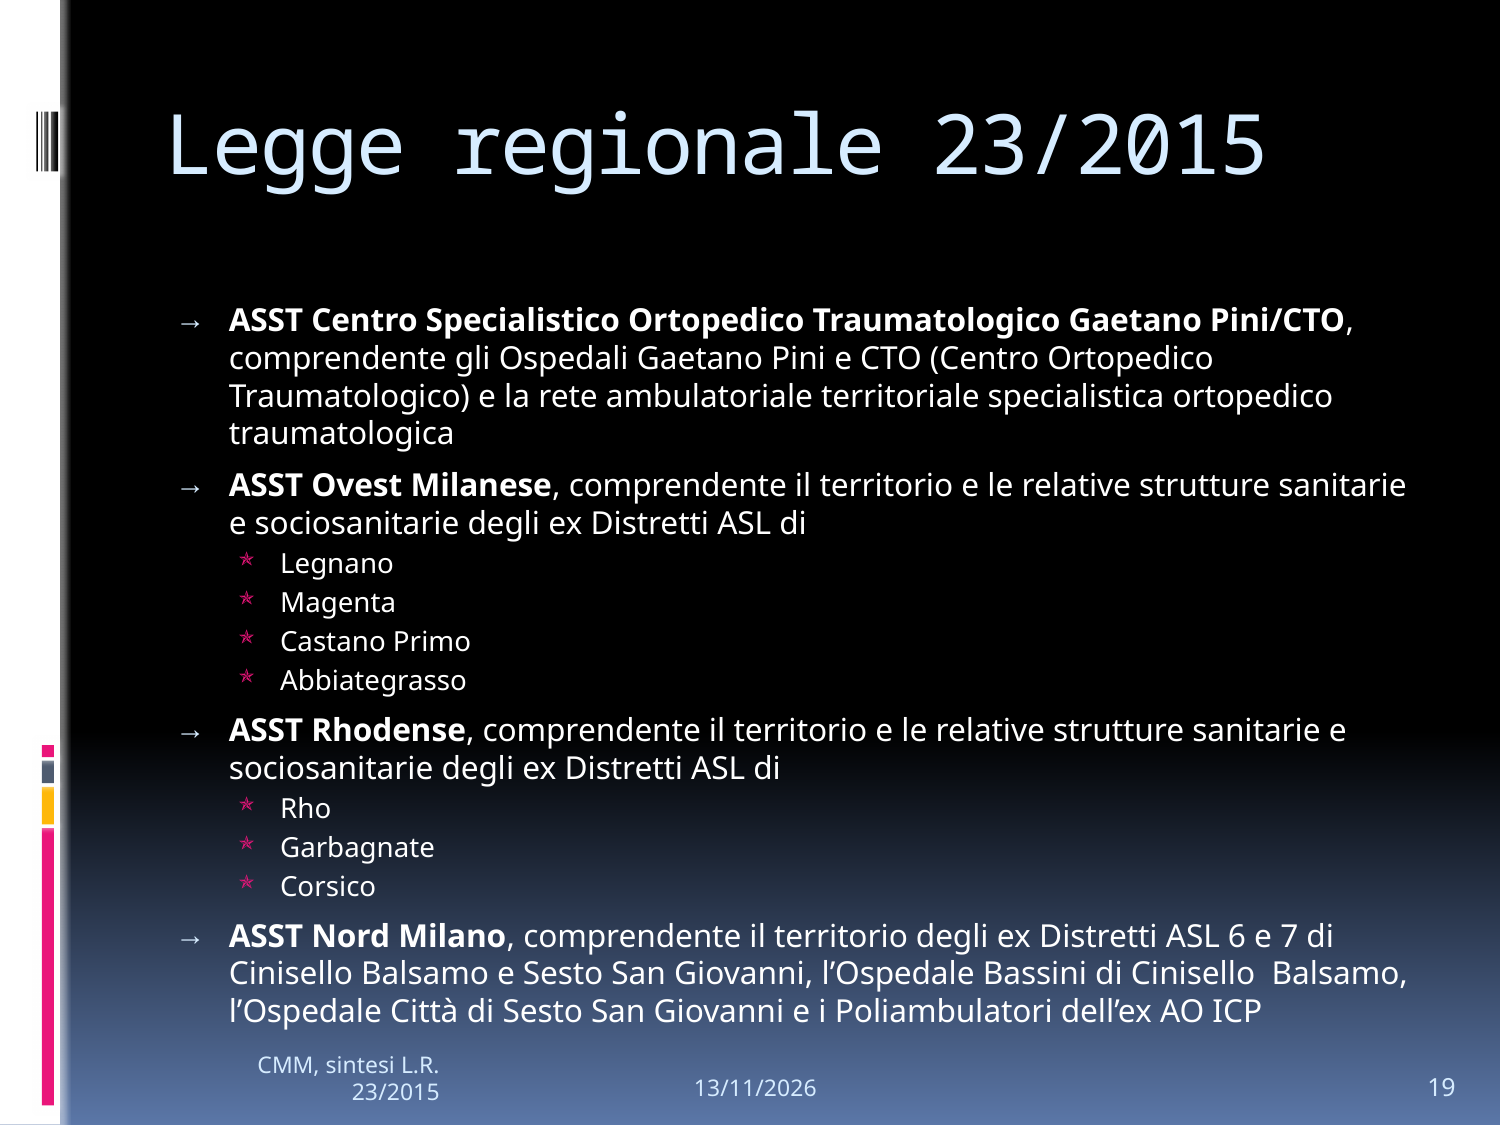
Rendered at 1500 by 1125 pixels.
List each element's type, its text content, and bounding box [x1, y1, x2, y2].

slide_number 19 [1412, 1052, 1488, 1113]
title Legge regionale 23/2015 [150, 83, 1425, 234]
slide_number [679, 1082, 1412, 1113]
footer CMM, sintesi L.R. 23/2015 [150, 1058, 455, 1113]
list ASST Centro Specialistico Ortopedico Traumatologico Gaetano Pini/CTO, comprendente gli Ospedali Gaetano Pini e CTO (Centro Ortopedico Traumatologico) e la rete ambulatoriale territoriale specialistica ortopedico traumatologica ASST Ovest Milanese, comprendente il territorio e le relative strutture sanitarie e sociosanitarie degli ex Distretti ASL di Legnano Magenta Castano Primo Abbiategrasso ASST Rhodense, comprendente il territorio e le relative strutture sanitarie e sociosanitarie degli ex Distretti ASL di Rho Garbagnate Corsico ASST Nord Milano, comprendente il territorio degli ex Distretti ASL 6 e 7 di Cinisello Balsamo e Sesto San Giovanni, l’Ospedale Bassini di Cinisello Balsamo, l’Ospedale Città di Sesto San Giovanni e i Poliambulatori dell’ex AO ICP [150, 292, 1425, 1043]
